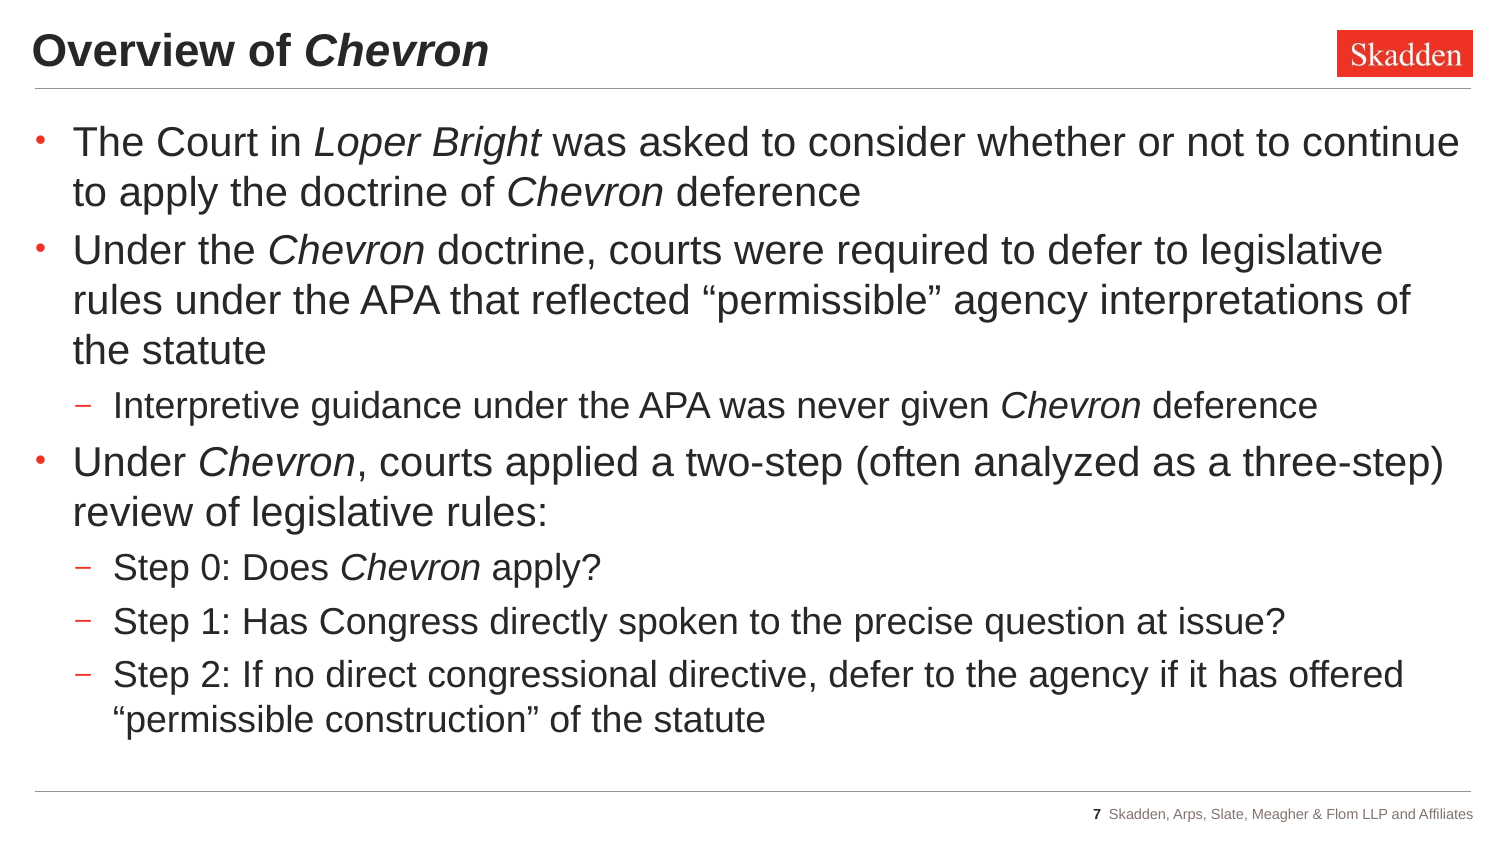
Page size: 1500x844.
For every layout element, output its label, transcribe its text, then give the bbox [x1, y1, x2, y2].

title Overview of Chevron [31, 20, 1304, 69]
list The Court in Loper Bright was asked to consider whether or not to continue to apply the doctrine of Chevron deference Under the Chevron doctrine, courts were required to defer to legislative rules under the APA that reflected “permissible” agency interpretations of the statute Interpretive guidance under the APA was never given Chevron deference Under Chevron, courts applied a two-step (often analyzed as a three-step) review of legislative rules: Step 0: Does Chevron apply? Step 1: Has Congress directly spoken to the precise question at issue? Step 2: If no direct congressional directive, defer to the agency if it has offered “permissible construction” of the statute [27, 114, 1464, 773]
picture [1337, 30, 1473, 77]
